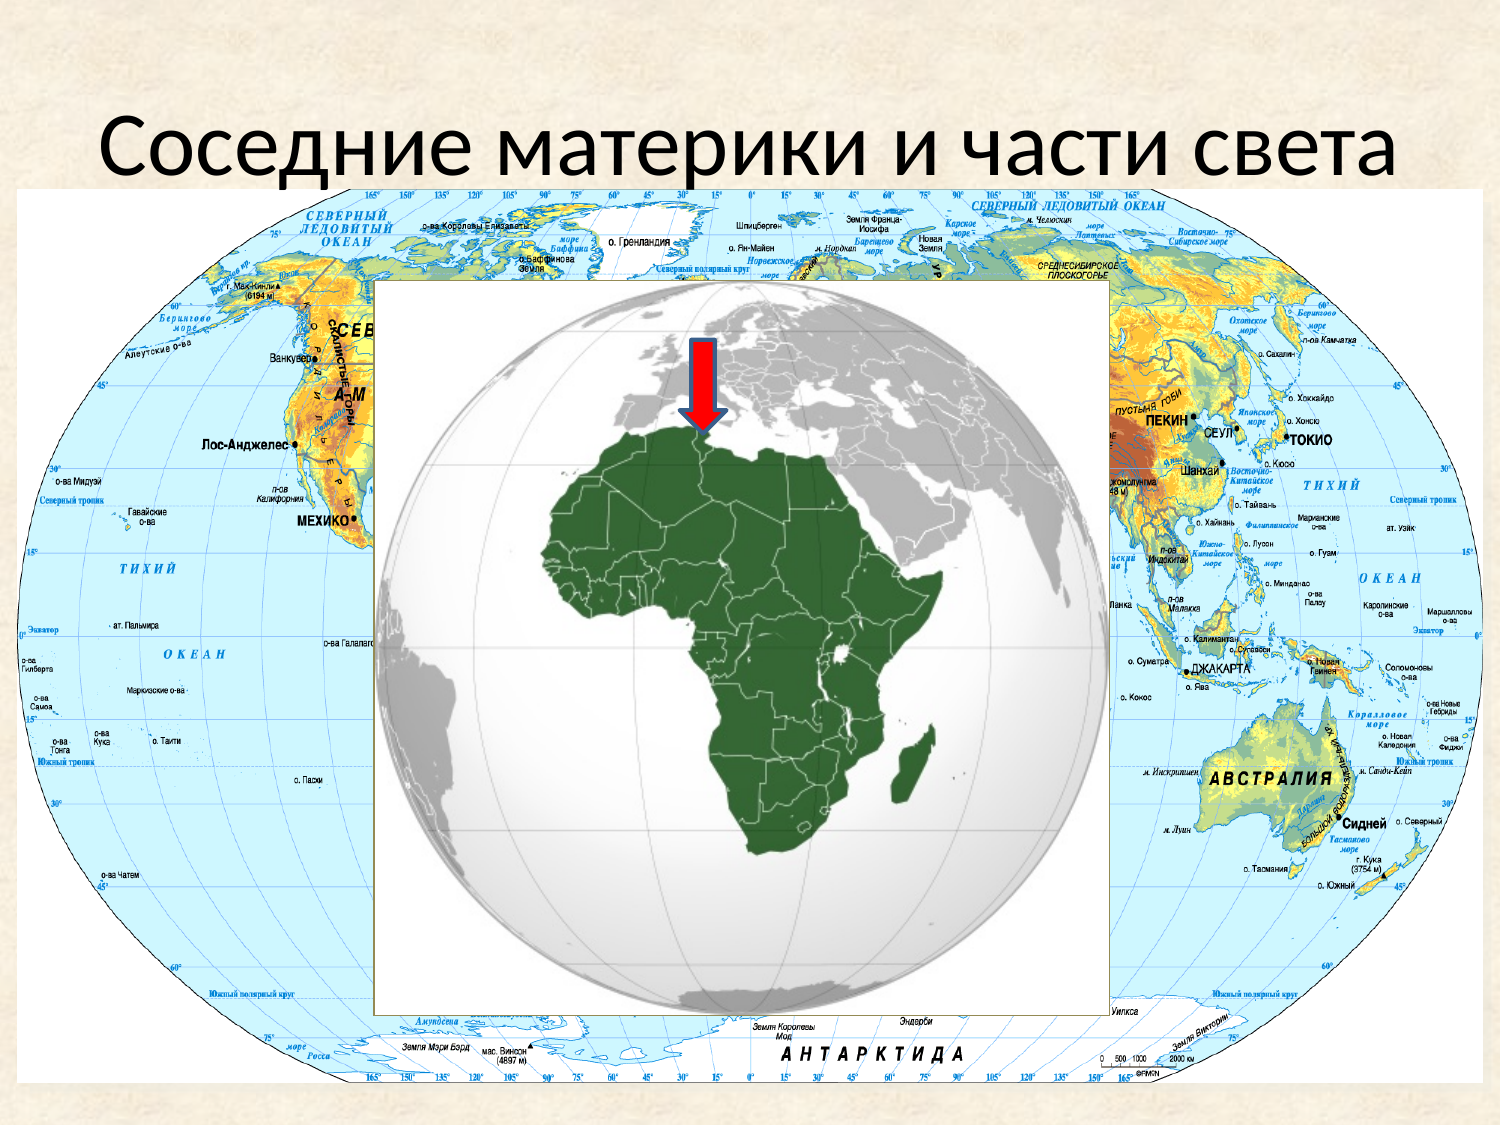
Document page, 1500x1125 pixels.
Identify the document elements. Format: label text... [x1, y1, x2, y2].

picture [17, 189, 1483, 1083]
title Соседние материки и части света [75, 45, 1425, 187]
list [374, 280, 1109, 1015]
